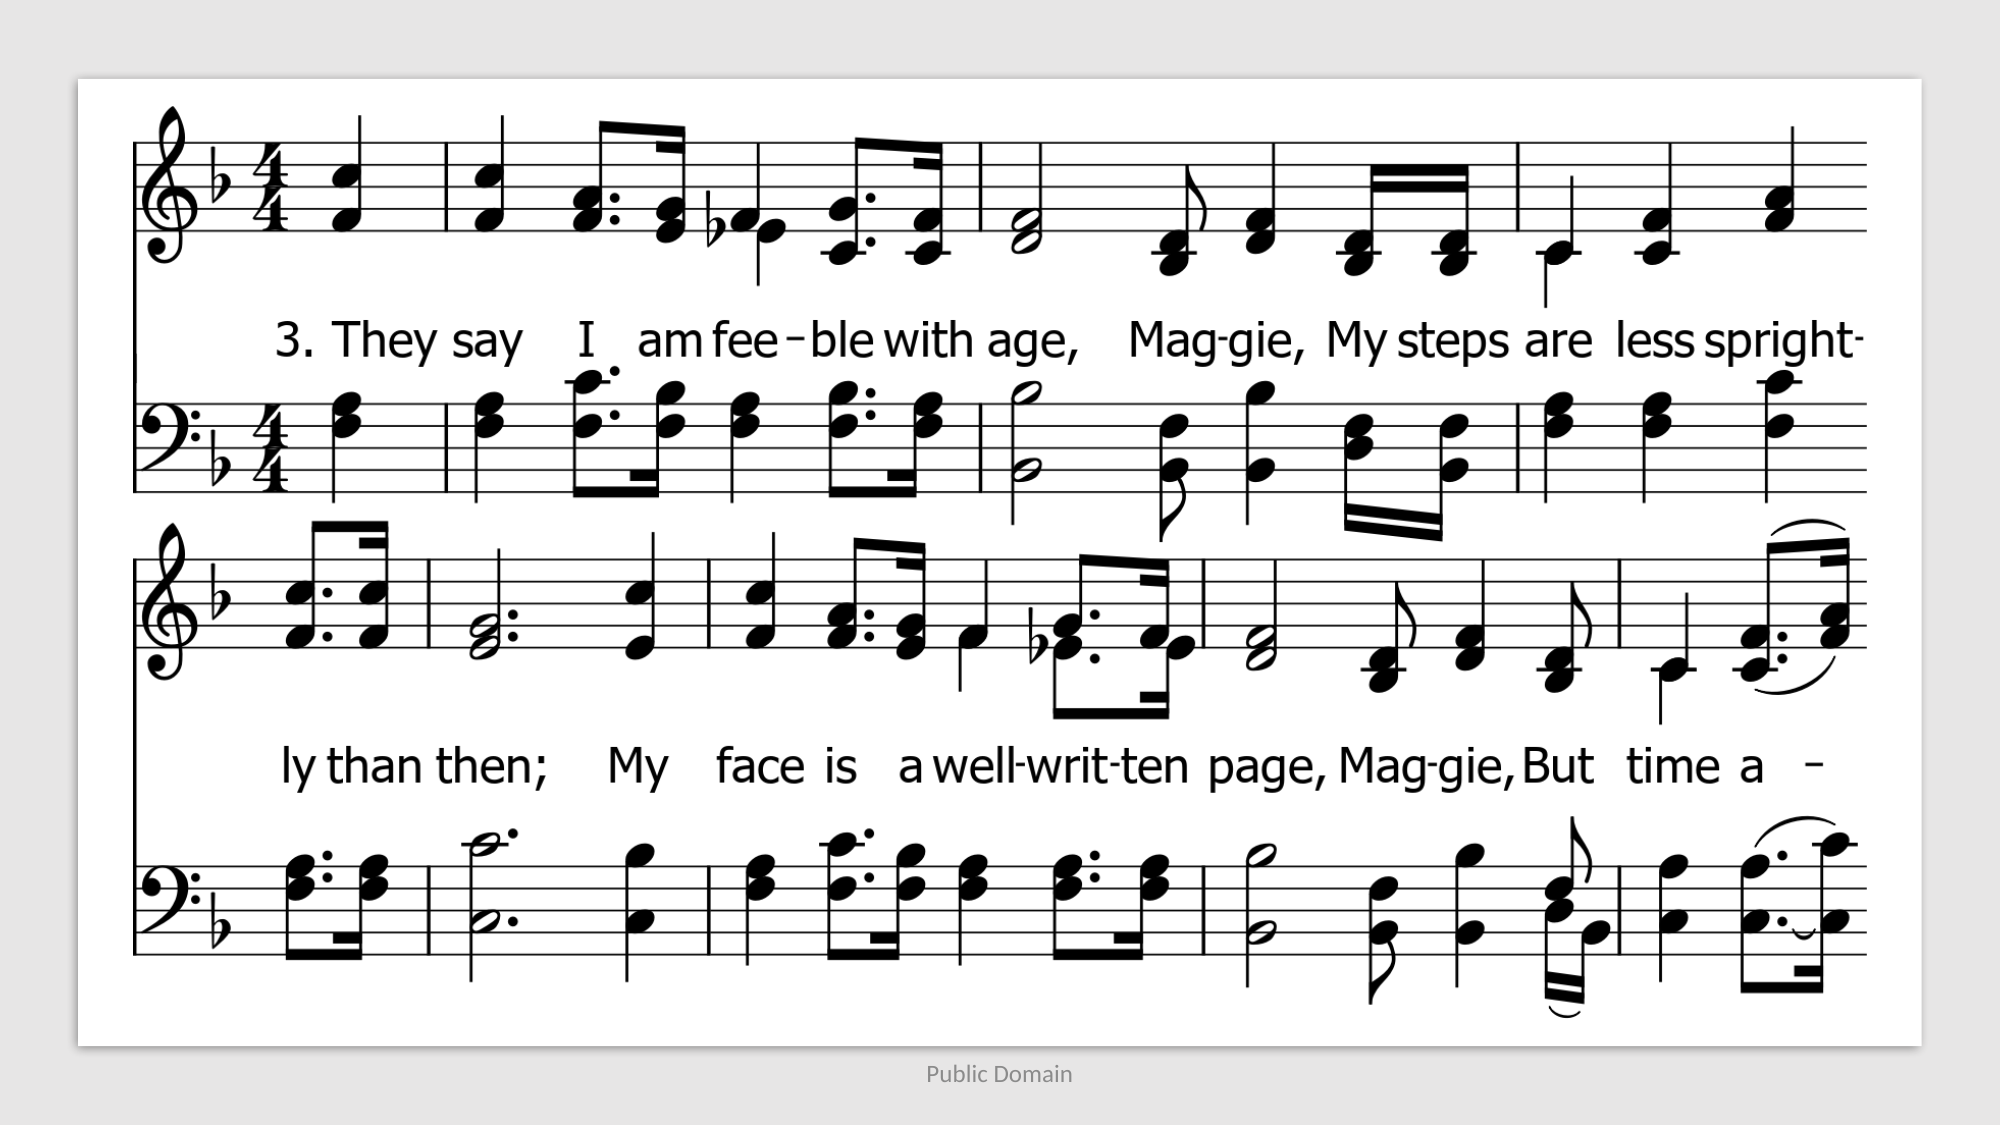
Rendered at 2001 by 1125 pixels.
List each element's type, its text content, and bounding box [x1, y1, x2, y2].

text_box [0, 0, 2000, 1125]
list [133, 105, 1867, 1020]
text_box [77, 78, 1923, 1047]
footer Public Domain [662, 1042, 1338, 1103]
